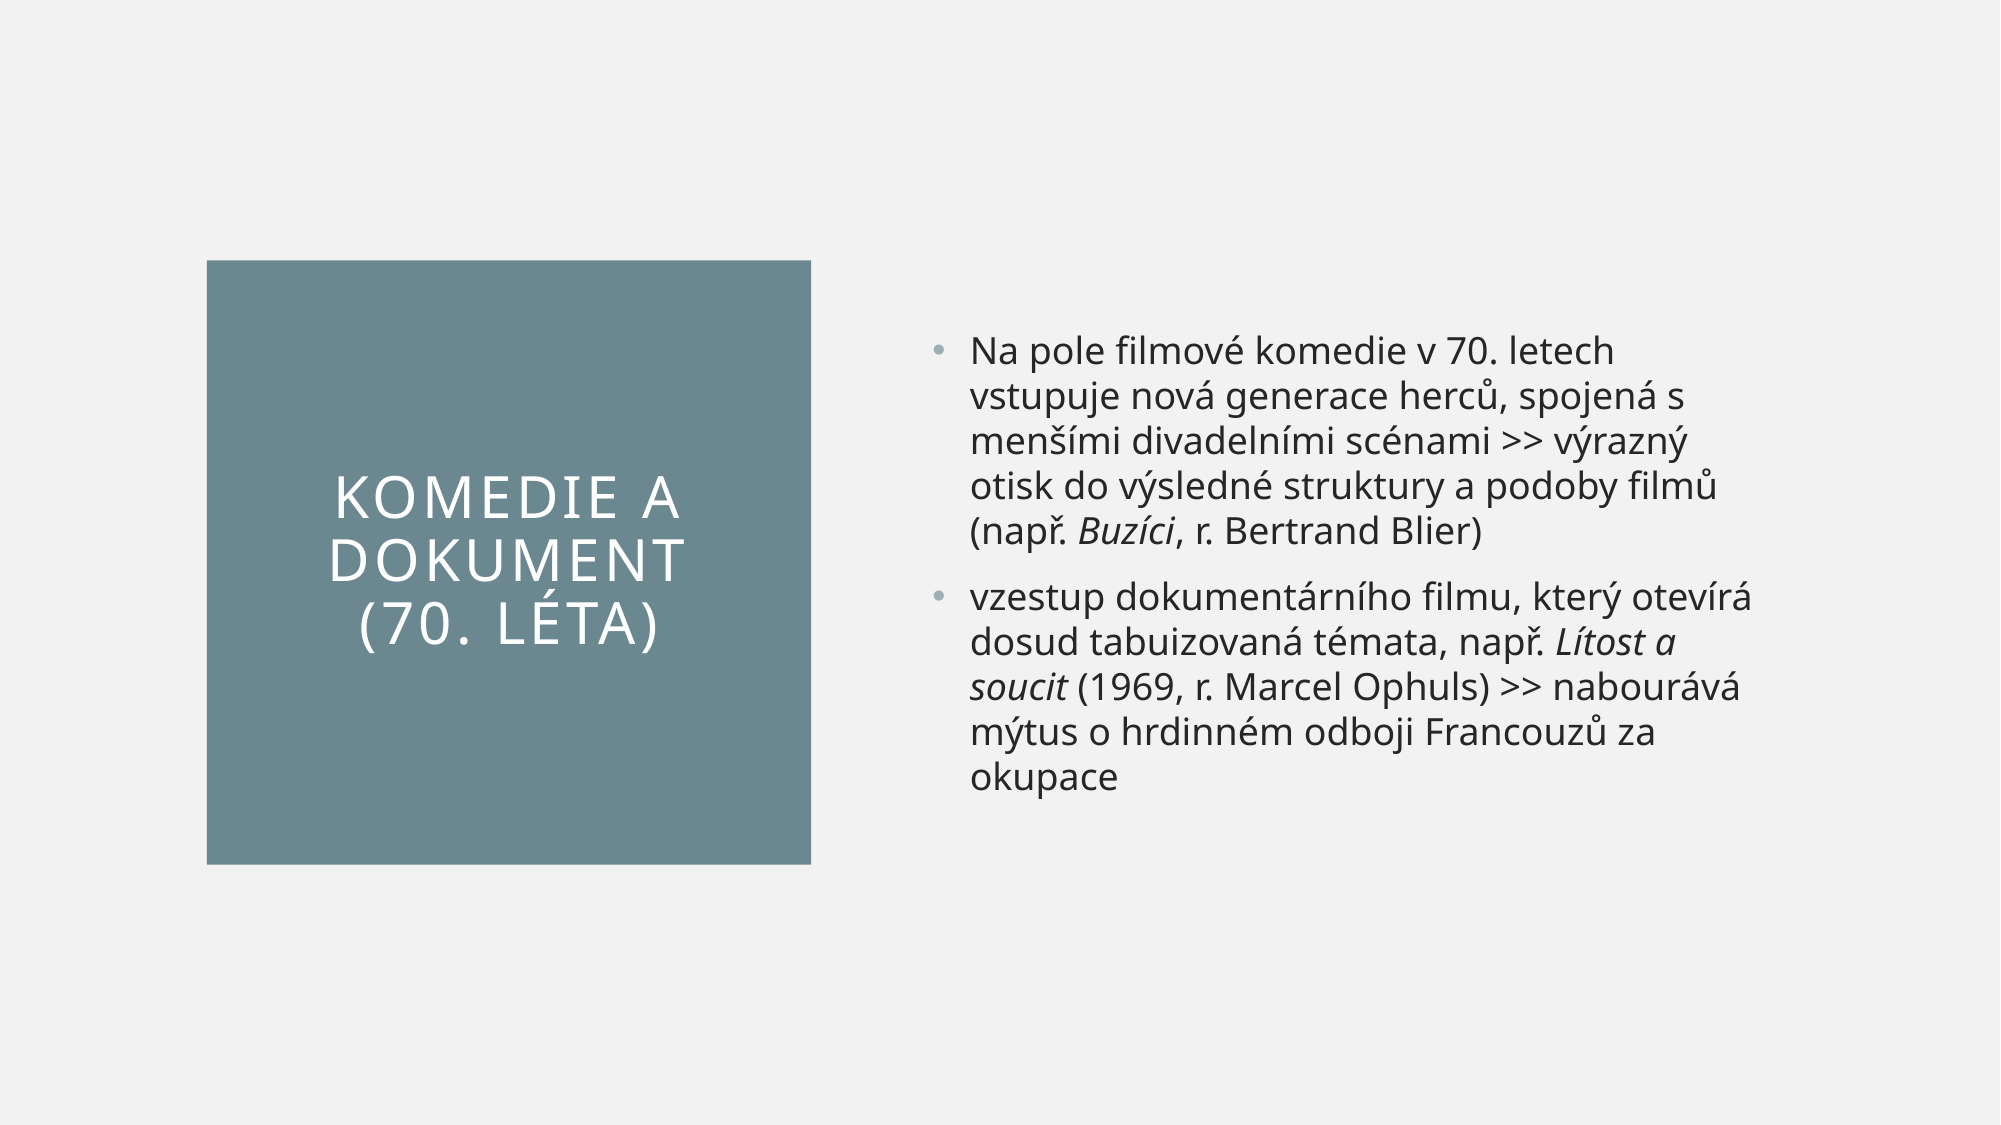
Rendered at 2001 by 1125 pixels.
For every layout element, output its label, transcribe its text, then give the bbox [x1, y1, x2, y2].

list Na pole filmové komedie v 70. letech vstupuje nová generace herců, spojená s menšími divadelními scénami >> výrazný otisk do výsledné struktury a podoby filmů (např. Buzíci, r. Bertrand Blier) vzestup dokumentárního filmu, který otevírá dosud tabuizovaná témata, např. Lítost a soucit (1969, r. Marcel Ophuls) >> nabourává mýtus o hrdinném odboji Francouzů za okupace [917, 230, 1791, 895]
title Komedie a dokument (70. léta) [204, 258, 814, 867]
